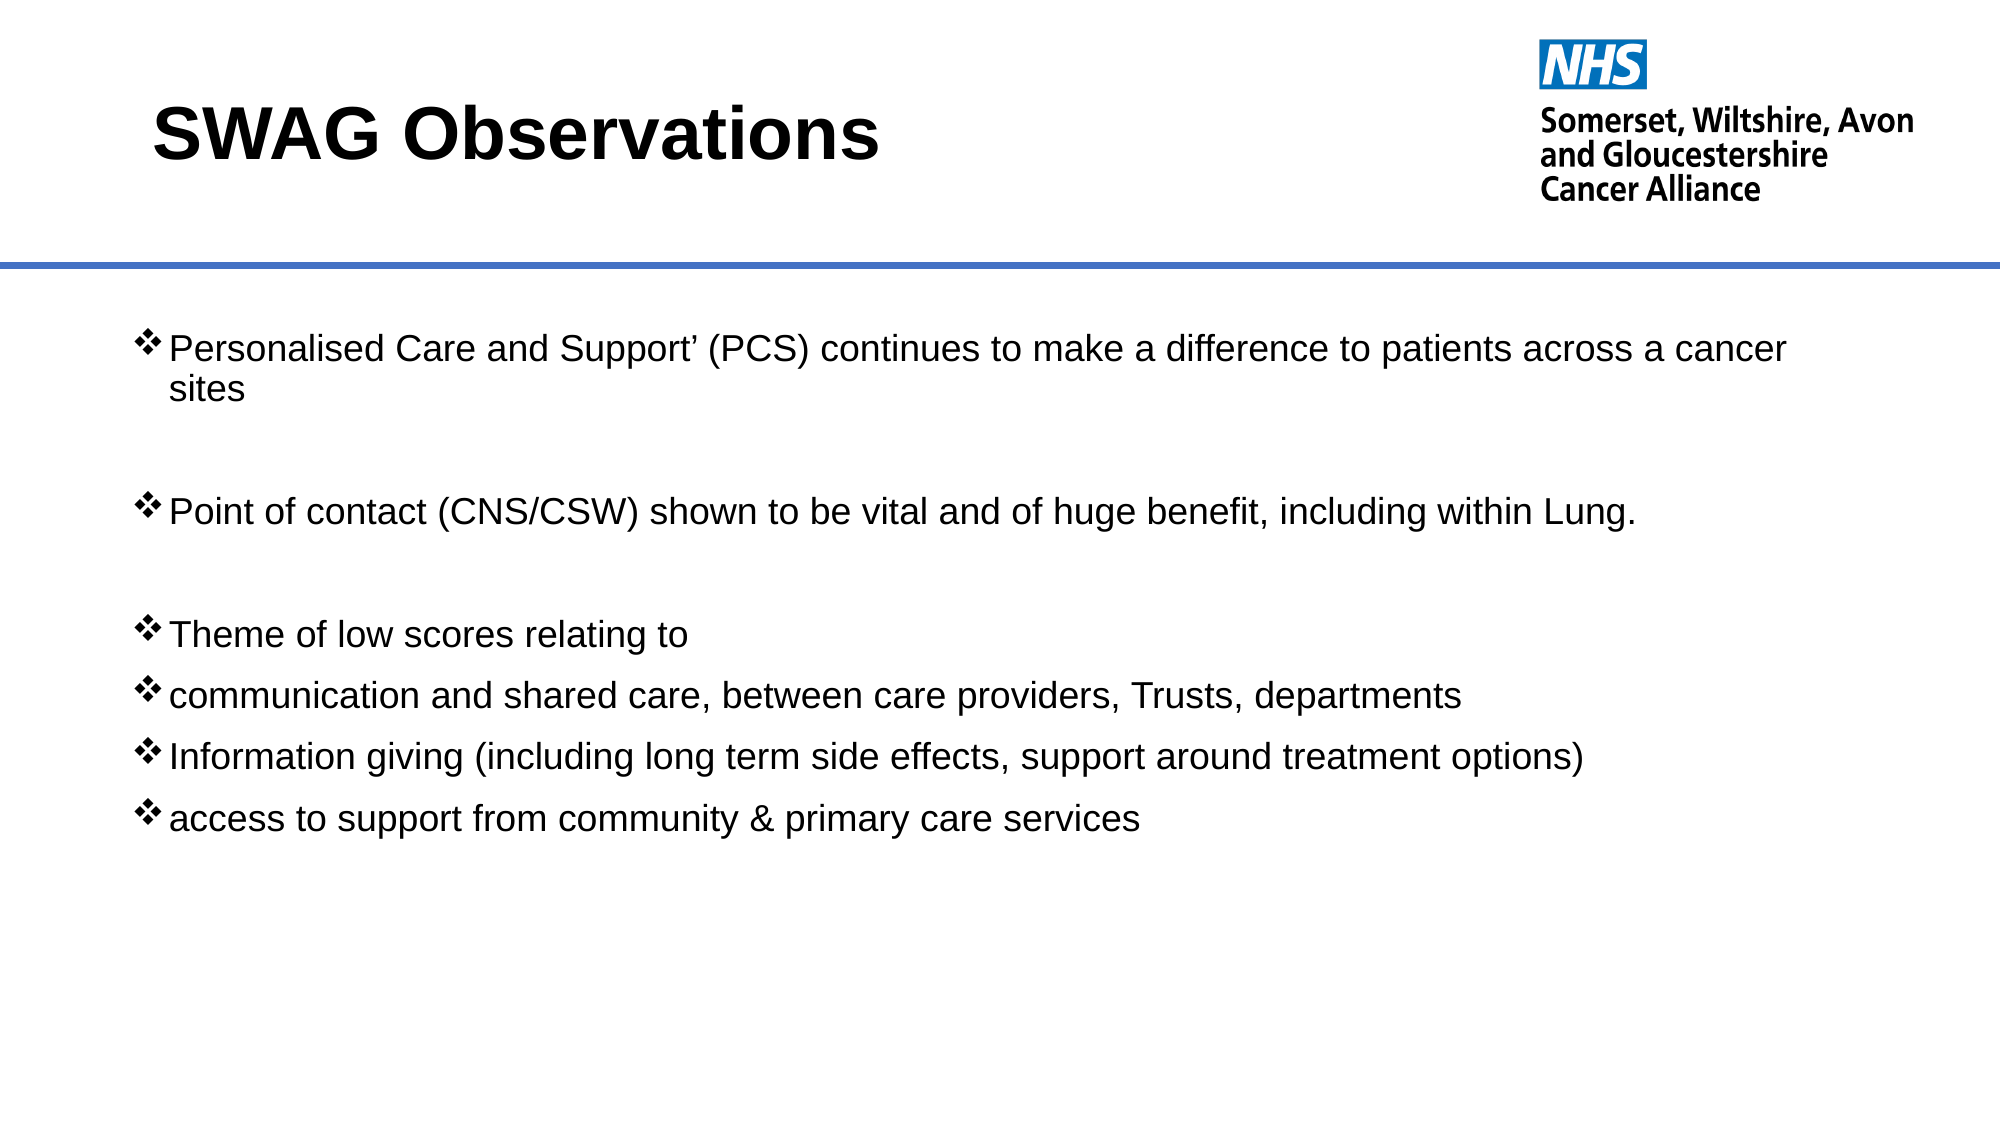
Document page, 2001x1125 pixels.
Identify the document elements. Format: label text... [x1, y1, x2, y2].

picture [1533, 30, 1919, 210]
list Personalised Care and Support’ (PCS) continues to make a difference to patients across a cancer sites Point of contact (CNS/CSW) shown to be vital and of huge benefit, including within Lung. Theme of low scores relating to communication and shared care, between care providers, Trusts, departments Information giving (including long term side effects, support around treatment options) access to support from community & primary care services [116, 321, 1842, 1036]
title SWAG Observations [137, 59, 1377, 210]
